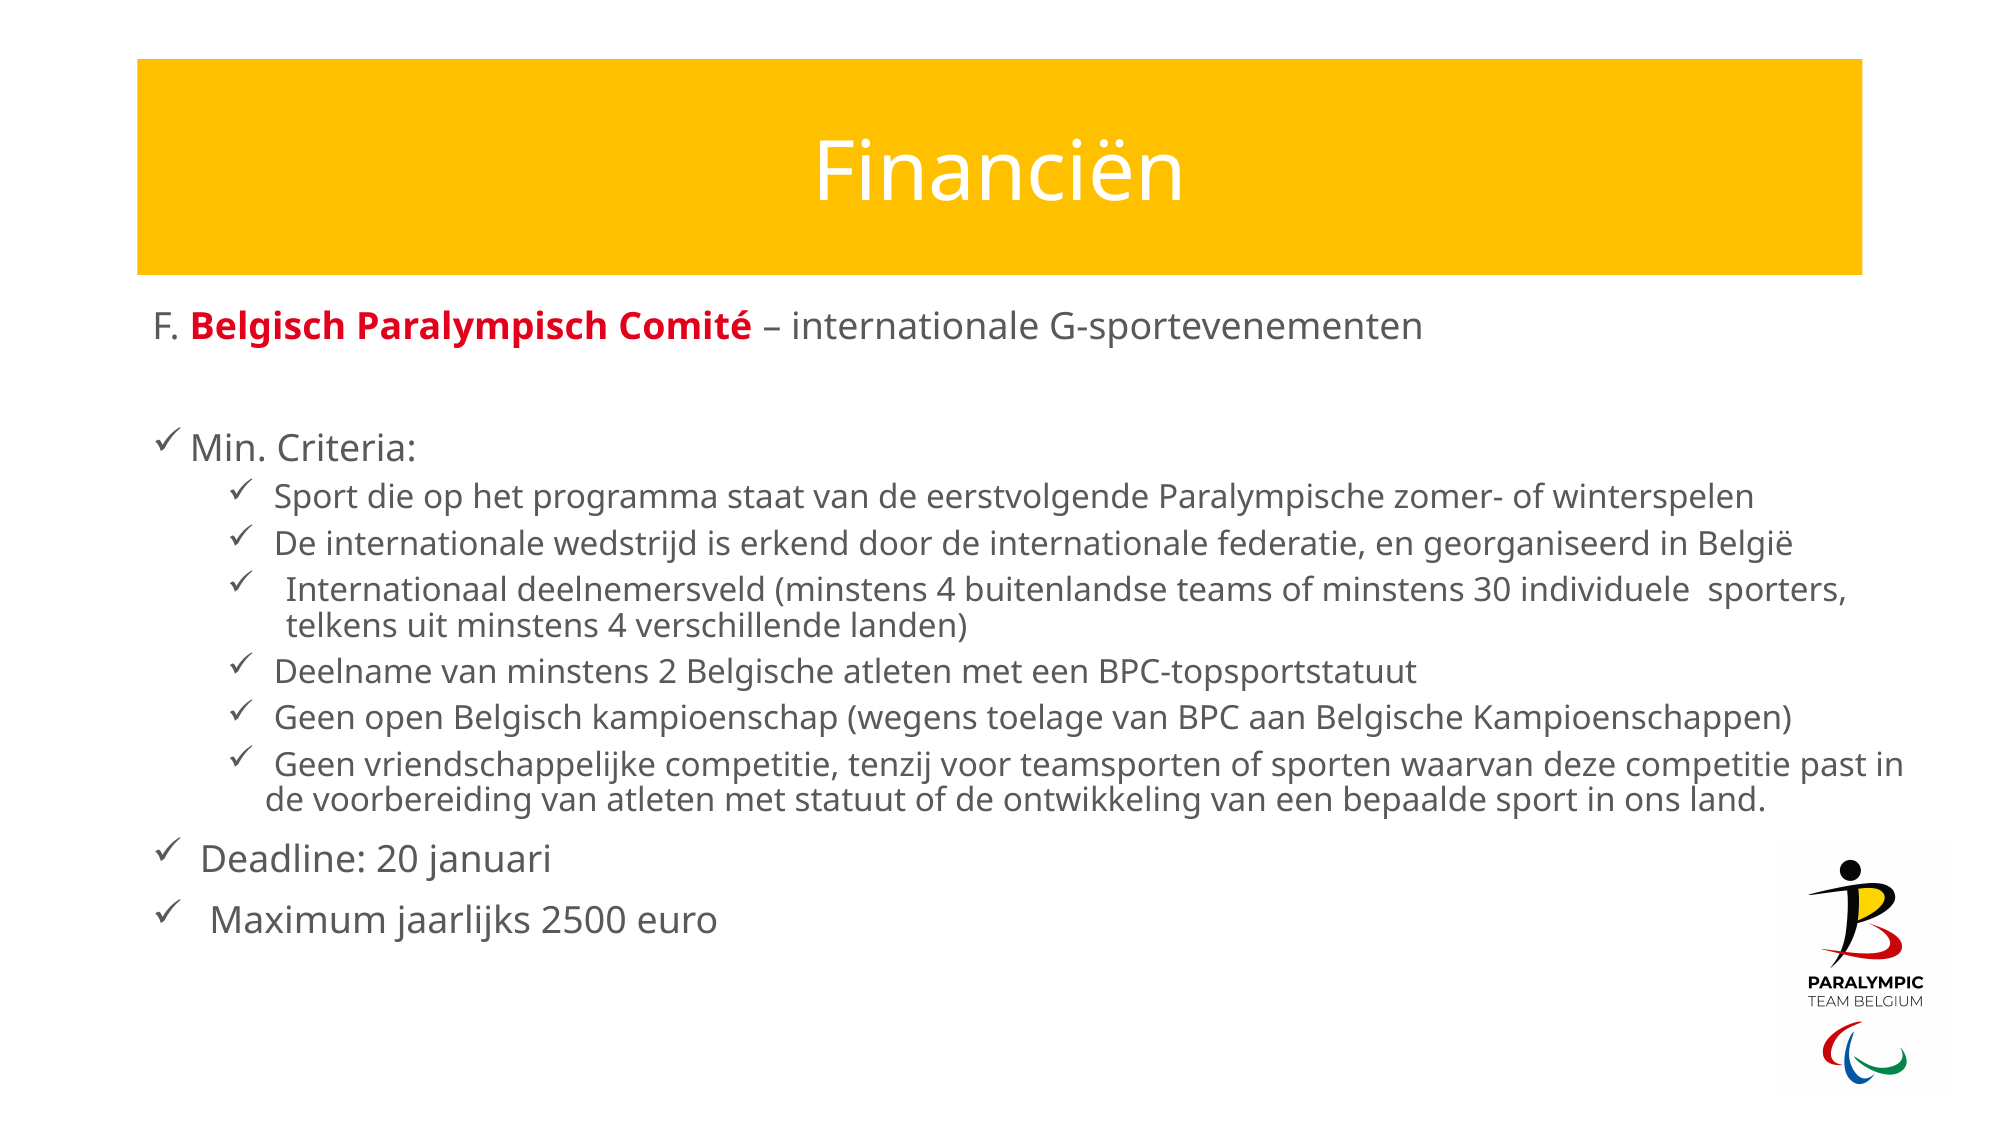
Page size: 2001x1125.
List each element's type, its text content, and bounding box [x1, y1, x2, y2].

list F. Belgisch Paralympisch Comité – internationale G-sportevenementen Min. Criteria: Sport die op het programma staat van de eerstvolgende Paralympische zomer- of winterspelen De internationale wedstrijd is erkend door de internationale federatie, en georganiseerd in België Internationaal deelnemersveld (minstens 4 buitenlandse teams of minstens 30 individuele sporters, telkens uit minstens 4 verschillende landen) Deelname van minstens 2 Belgische atleten met een BPC-topsportstatuut Geen open Belgisch kampioenschap (wegens toelage van BPC aan Belgische Kampioenschappen) Geen vriendschappelijke competitie, tenzij voor teamsporten of sporten waarvan deze competitie past in de voorbereiding van atleten met statuut of de ontwikkeling van een bepaalde sport in ons land. Deadline: 20 januari Maximum jaarlijks 2500 euro [137, 299, 1941, 1093]
picture [1763, 834, 1962, 1115]
text_box Financiën [136, 58, 1863, 276]
